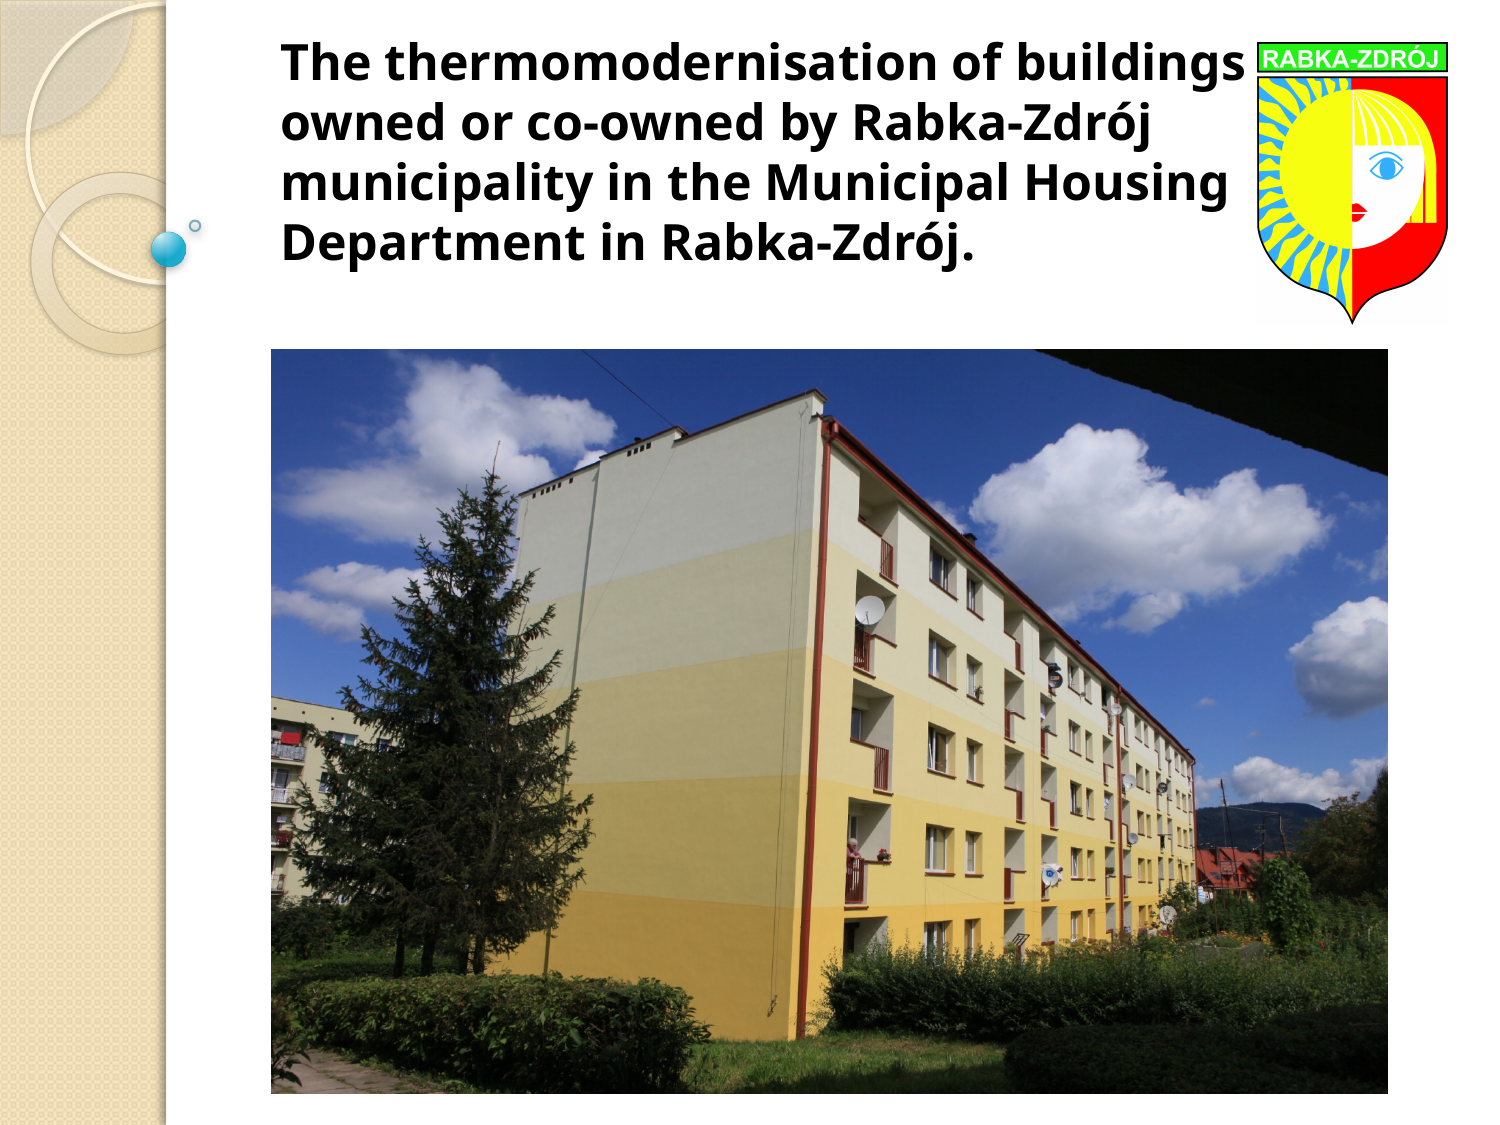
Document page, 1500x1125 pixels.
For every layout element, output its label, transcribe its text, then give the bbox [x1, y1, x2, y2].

text_box [182, 326, 1447, 1094]
text_box The thermomodernisation of buildings owned or co-owned by Rabka-Zdrój municipality in the Municipal Housing Department in Rabka-Zdrój. [265, 30, 1388, 138]
picture [271, 349, 1389, 1095]
picture [1257, 42, 1448, 325]
